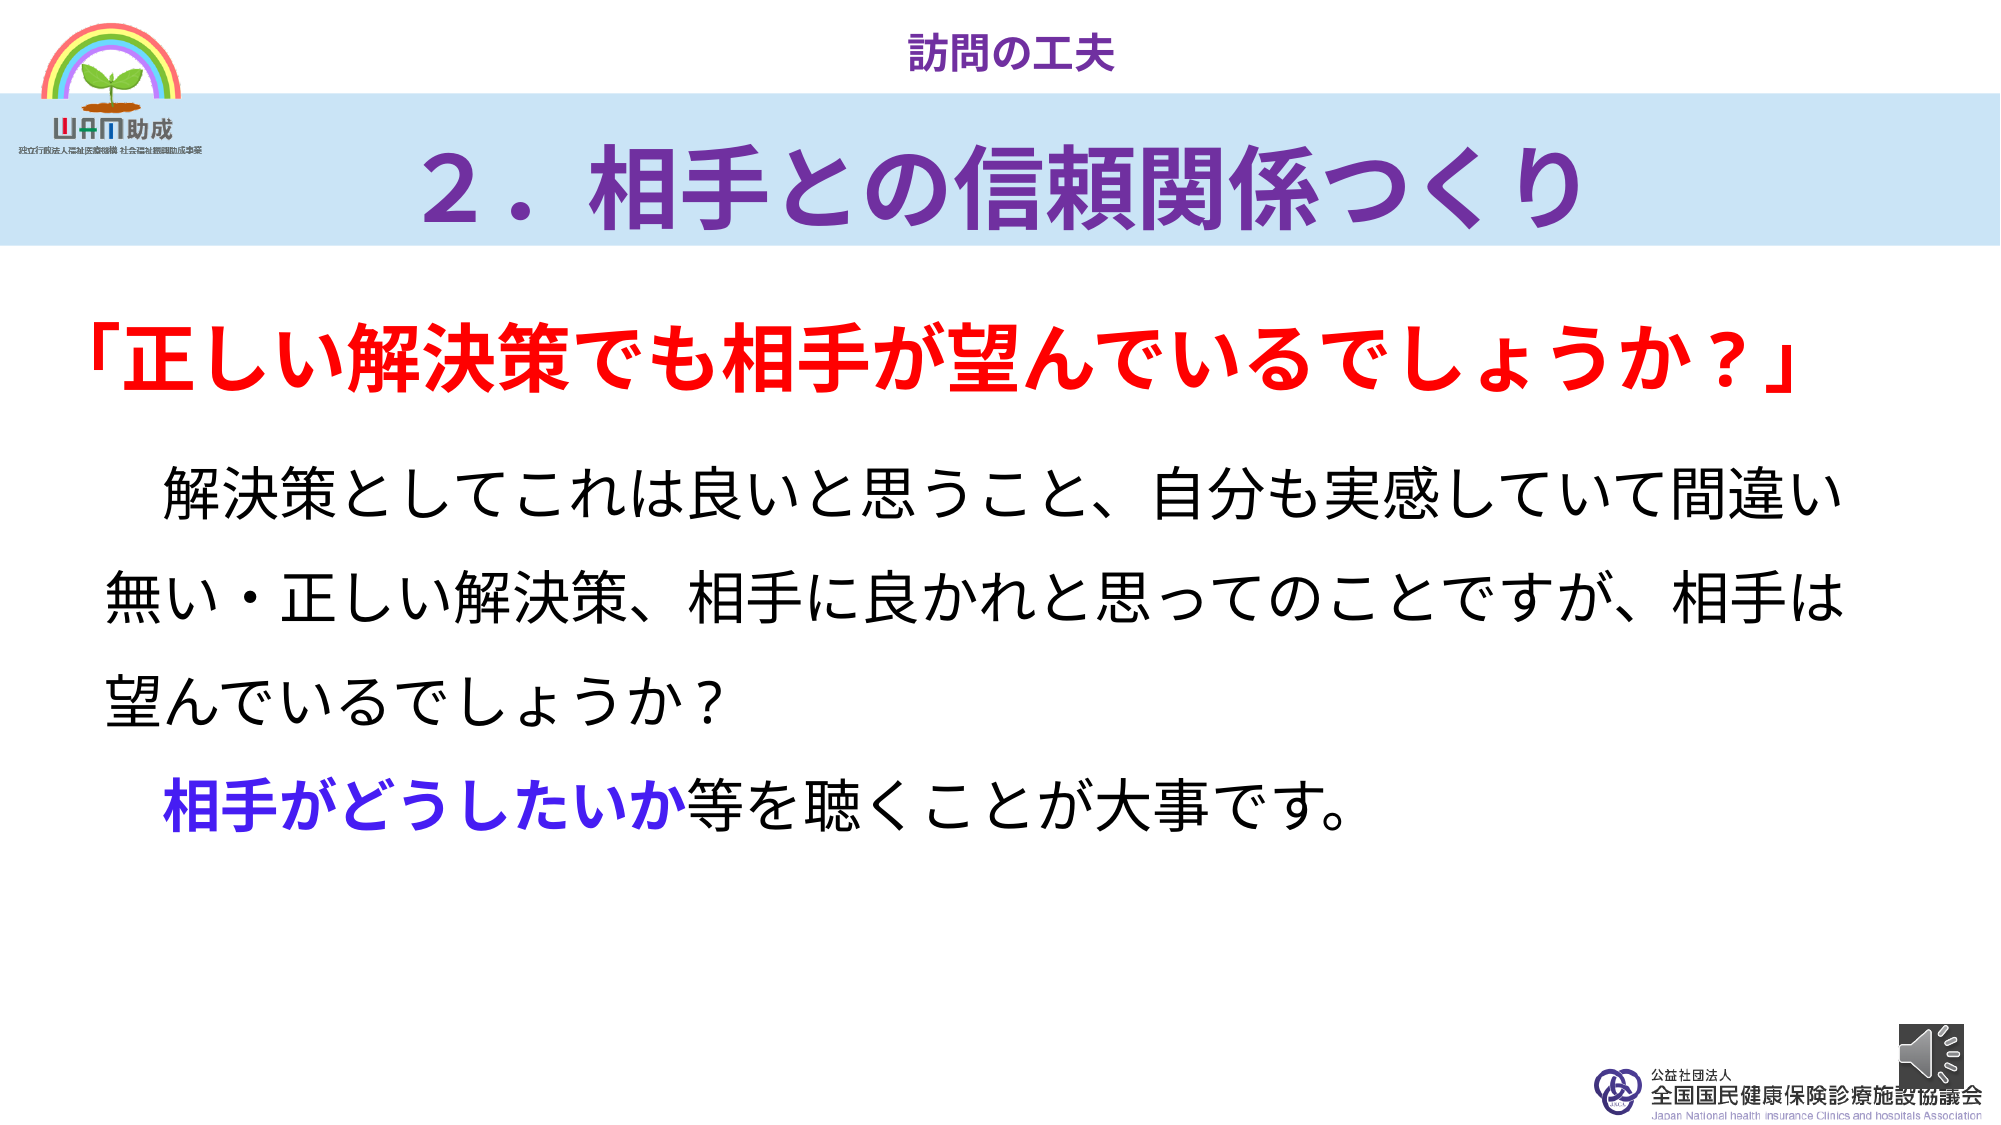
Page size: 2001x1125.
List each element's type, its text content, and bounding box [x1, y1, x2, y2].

picture [7, 16, 213, 161]
text_box 「正しい解決策でも相手が望んでいるでしょうか?」 解決策としてこれは良いと思うこと、自分も実感していて間違い 無い・正しい解決策、相手に良かれと思ってのことですが、相手は 望んでいるでしょうか? 相手がどうしたいか等を聴くことが大事です。 [31, 289, 1969, 900]
title ２．相手との信頼関係つくり [0, 93, 2000, 246]
picture [1594, 1022, 1982, 1120]
text_box 訪問の工夫 [870, 5, 1154, 89]
